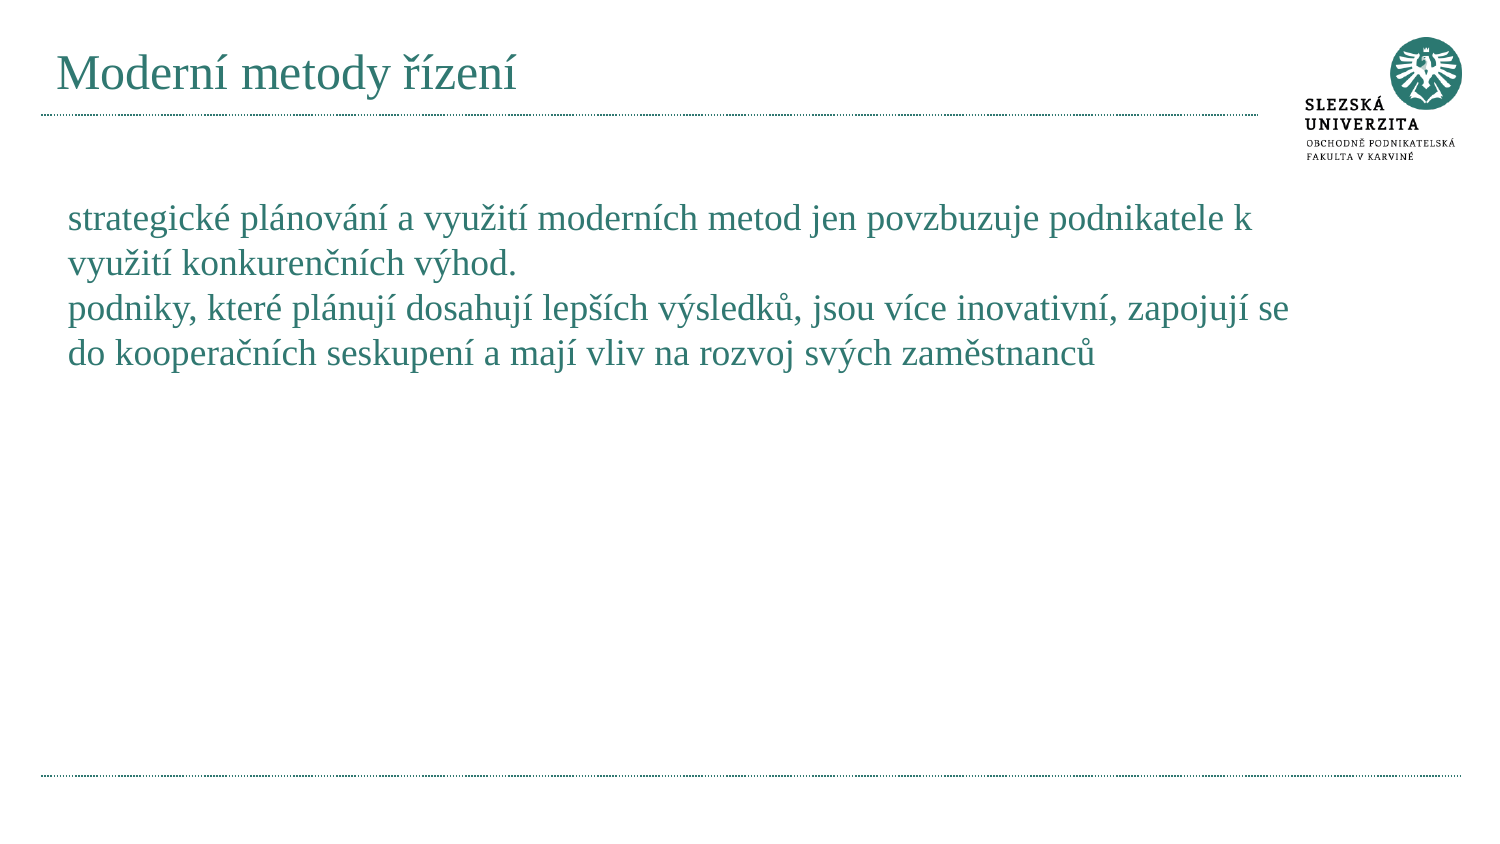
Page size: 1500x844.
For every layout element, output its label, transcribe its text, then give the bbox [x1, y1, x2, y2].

title Moderní metody řízení [41, 32, 786, 116]
picture [1305, 37, 1462, 160]
list strategické plánování a využití moderních metod jen povzbuzuje podnikatele k využití konkurenčních výhod. podniky, které plánují dosahují lepších výsledků, jsou více inovativní, zapojují se do kooperačních seskupení a mají vliv na rozvoj svých zaměstnanců [53, 185, 1347, 721]
